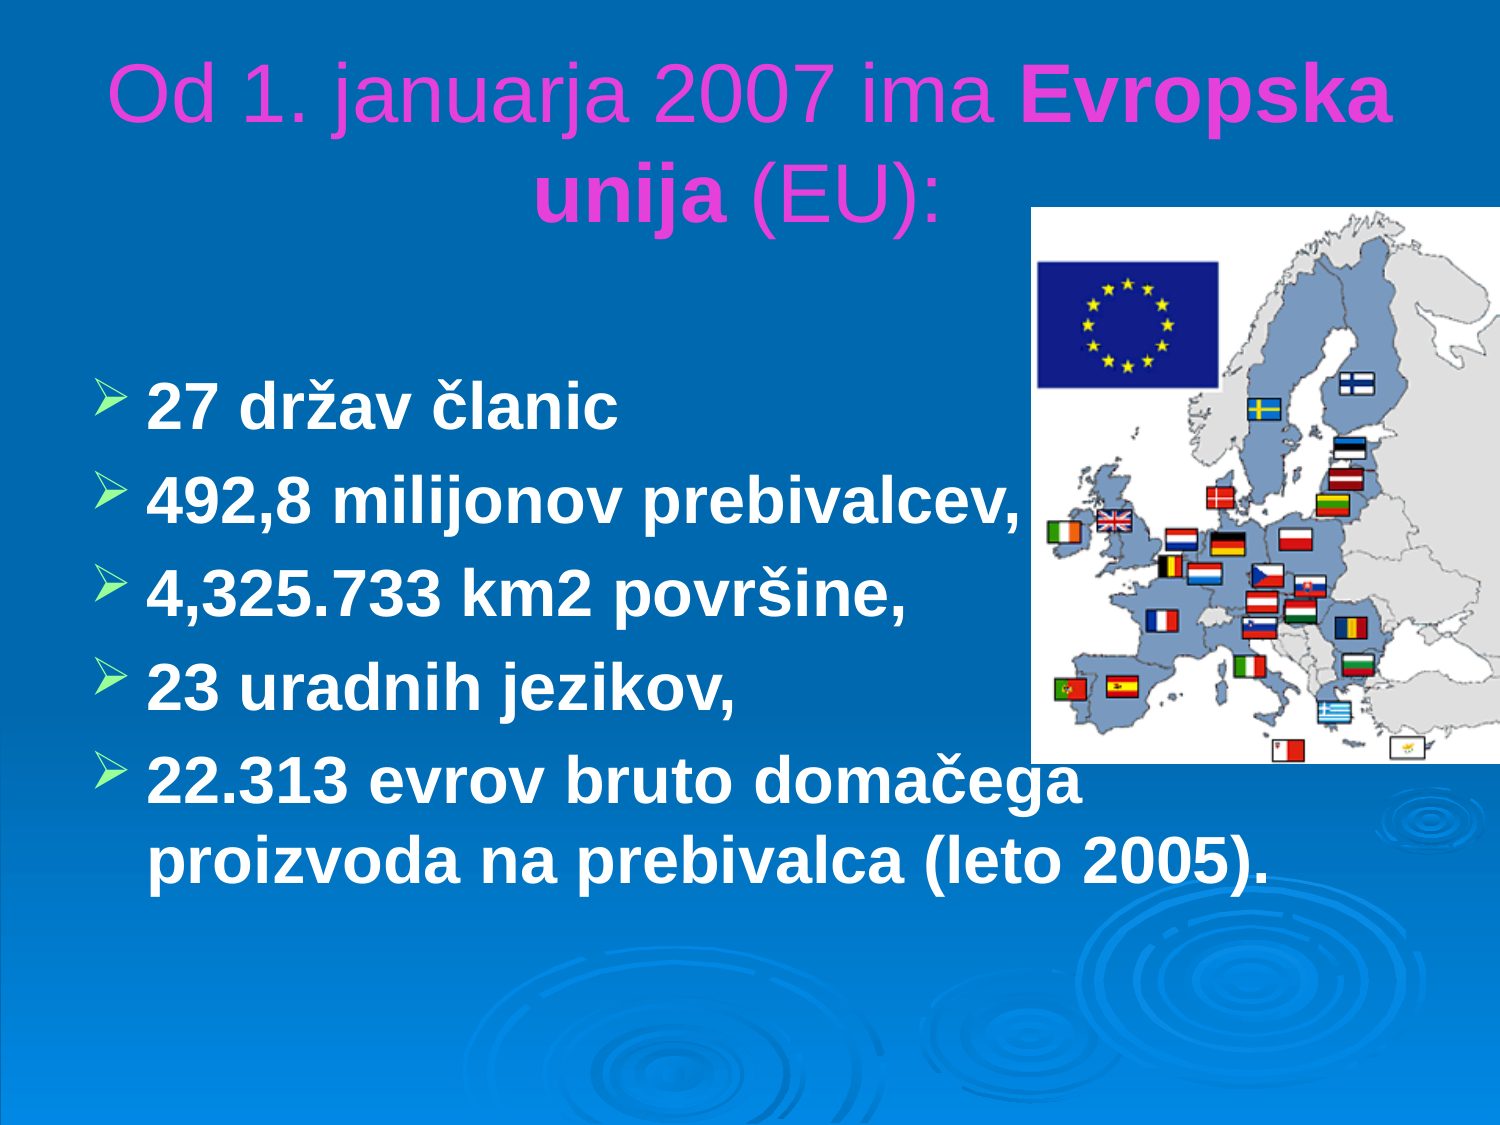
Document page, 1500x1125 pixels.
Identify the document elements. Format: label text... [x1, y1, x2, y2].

picture [1031, 207, 1500, 764]
list 27 držav članic 492,8 milijonov prebivalcev, 4,325.733 km2 površine, 23 uradnih jezikov, 22.313 evrov bruto domačega proizvoda na prebivalca (leto 2005). [75, 262, 1425, 1005]
title Od 1. januarja 2007 ima Evropska unija (EU): [75, 45, 1425, 233]
